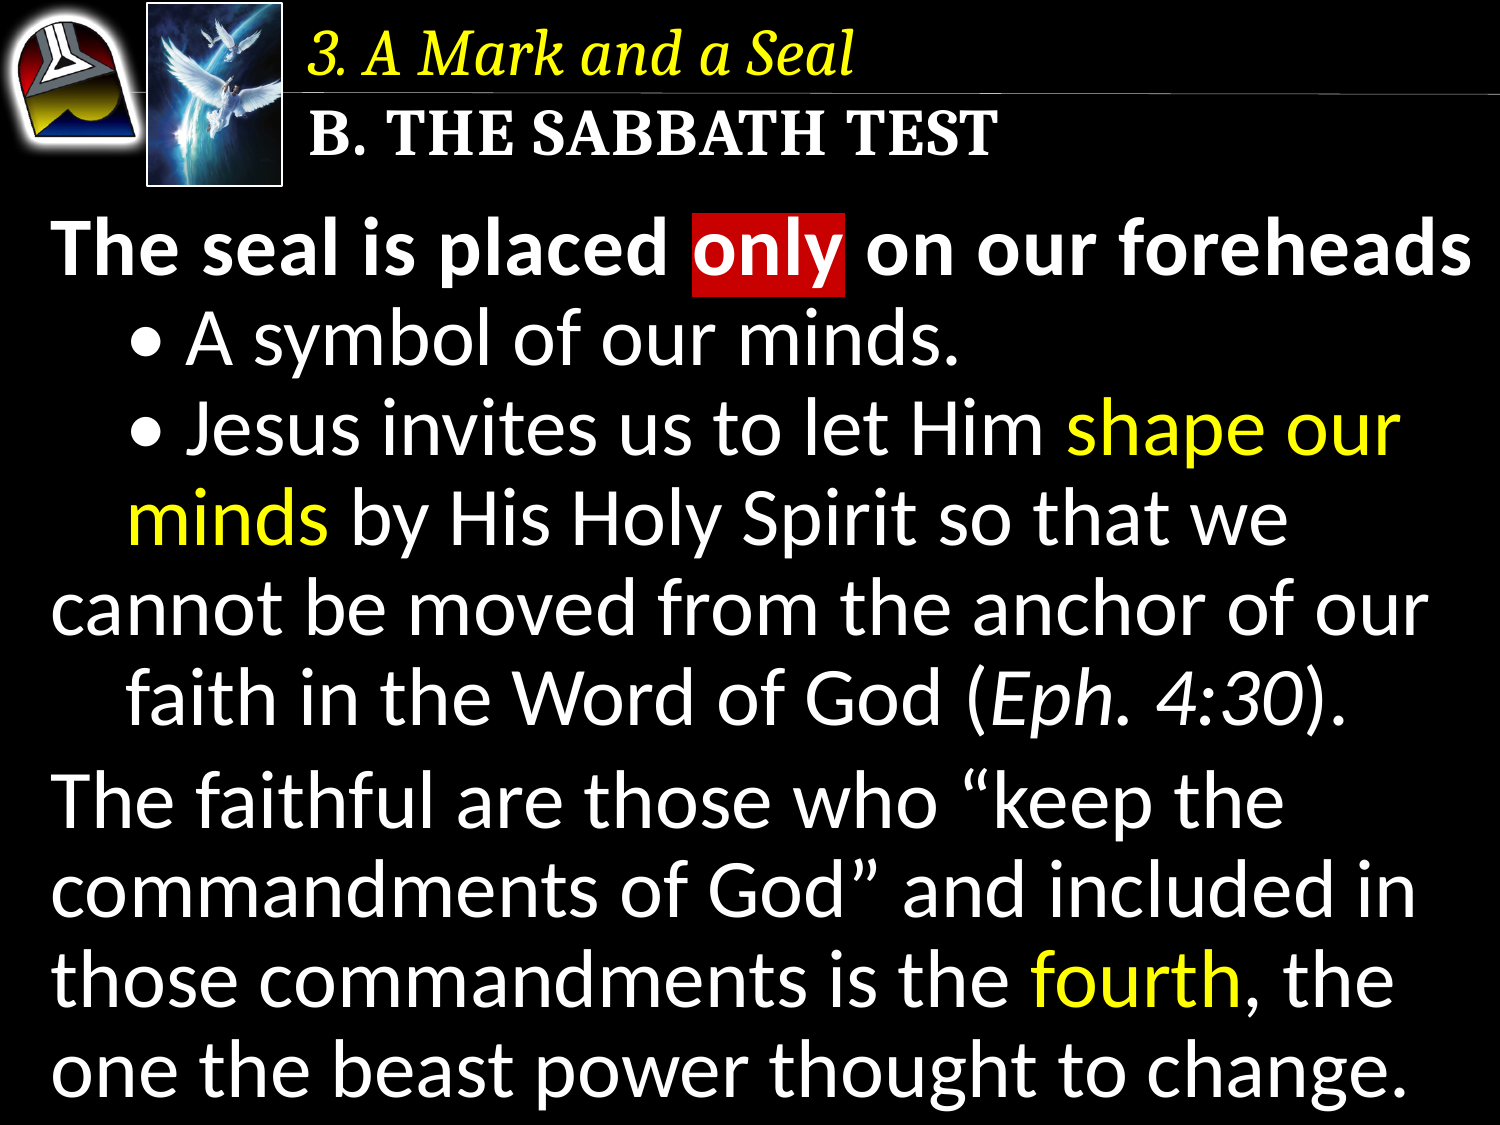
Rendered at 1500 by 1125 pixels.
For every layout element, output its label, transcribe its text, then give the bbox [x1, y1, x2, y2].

text_box The seal is placed only on our foreheads • A symbol of our minds. • Jesus invites us to let Him shape our minds by His Holy Spirit so that we cannot be moved from the anchor of our faith in the Word of God (Eph. 4:30). The faithful are those who “keep the commandments of God” and included in those commandments is the fourth, the one the beast power thought to change. [5, 196, 1500, 1124]
text_box 3. A Mark and a Seal b. The Sabbath Test [287, 1, 1500, 176]
picture [148, 4, 281, 185]
picture [0, 0, 157, 159]
